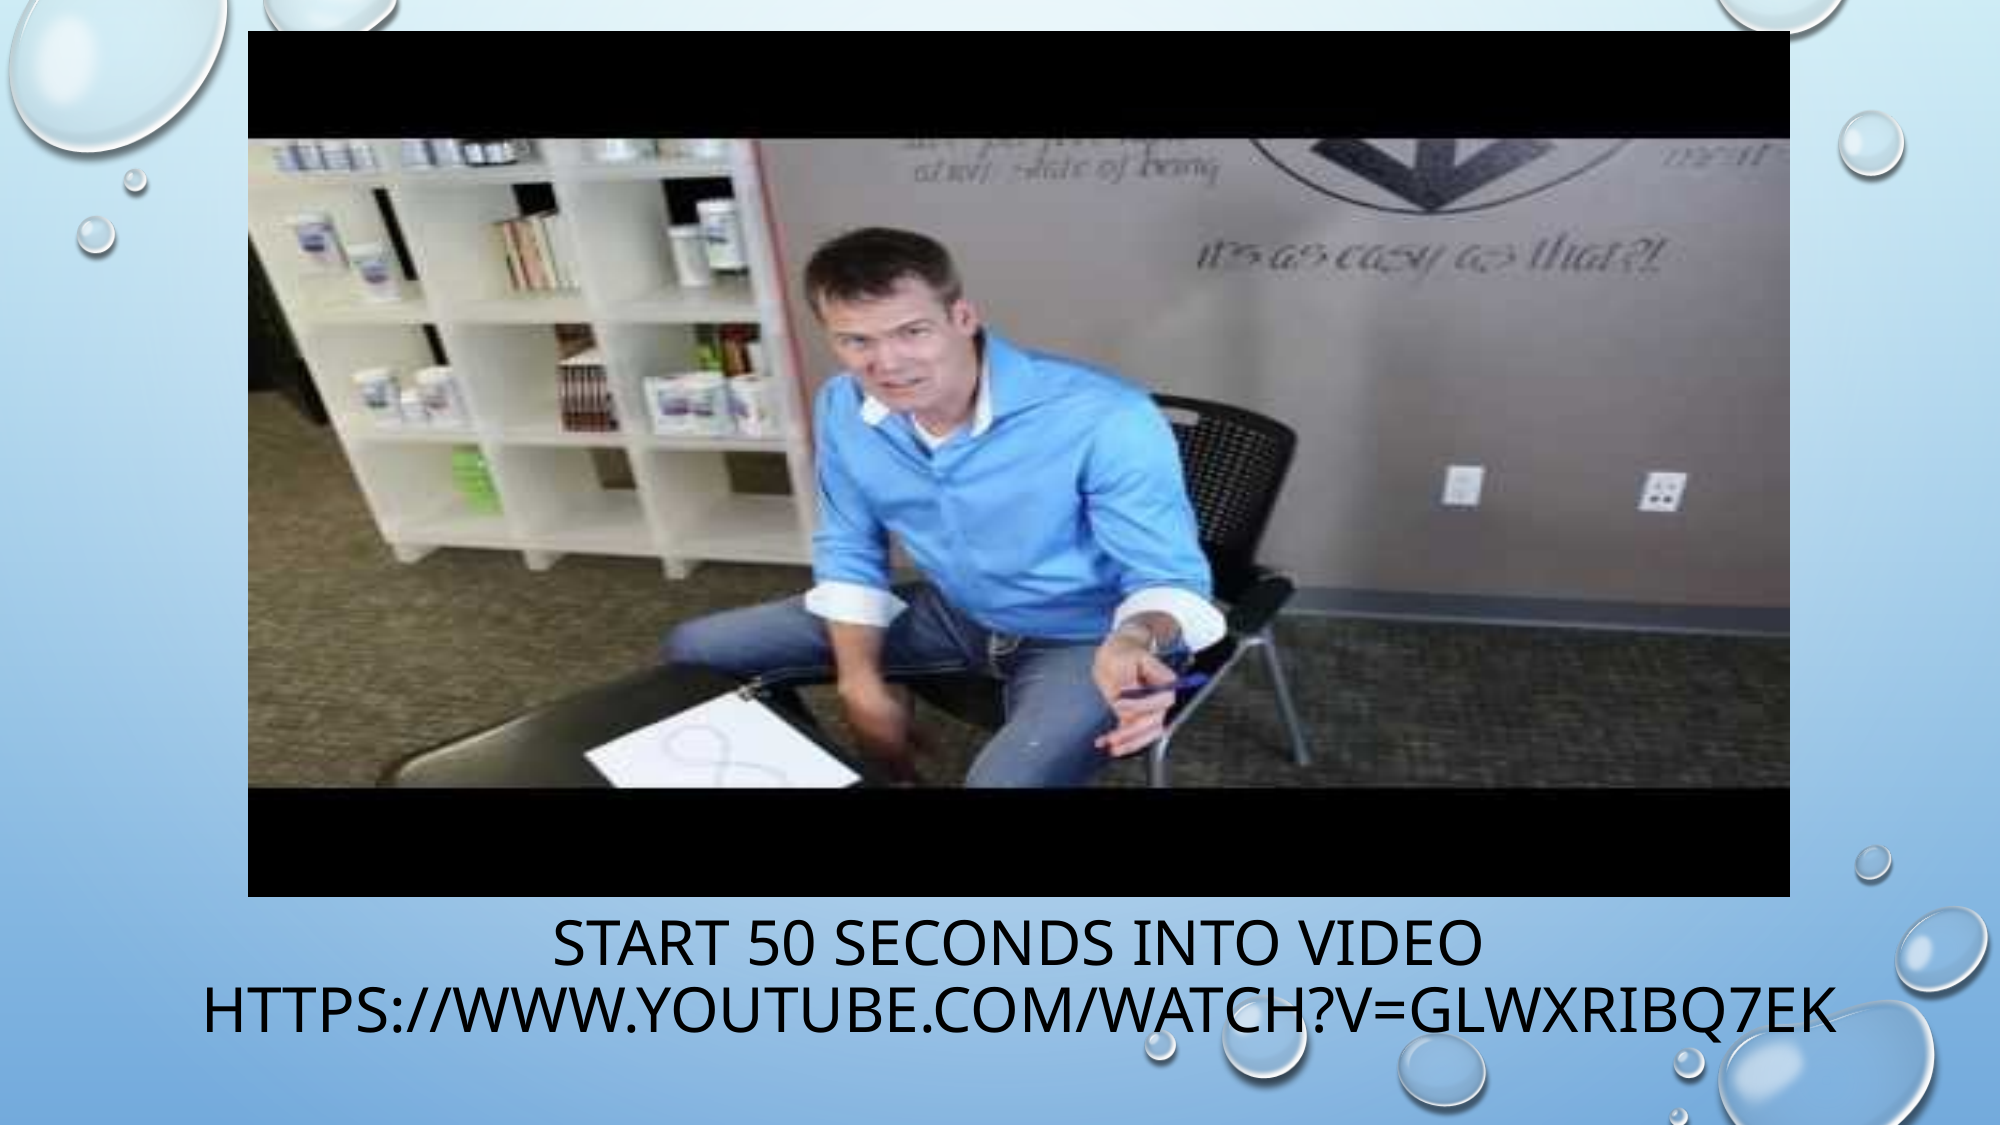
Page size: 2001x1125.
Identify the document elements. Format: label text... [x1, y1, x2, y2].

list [247, 30, 1791, 899]
title Start 50 seconds into video https://www.youtube.com/watch?v=GLWxRiBq7ek [168, 897, 1870, 1061]
picture [0, 0, 2000, 1125]
